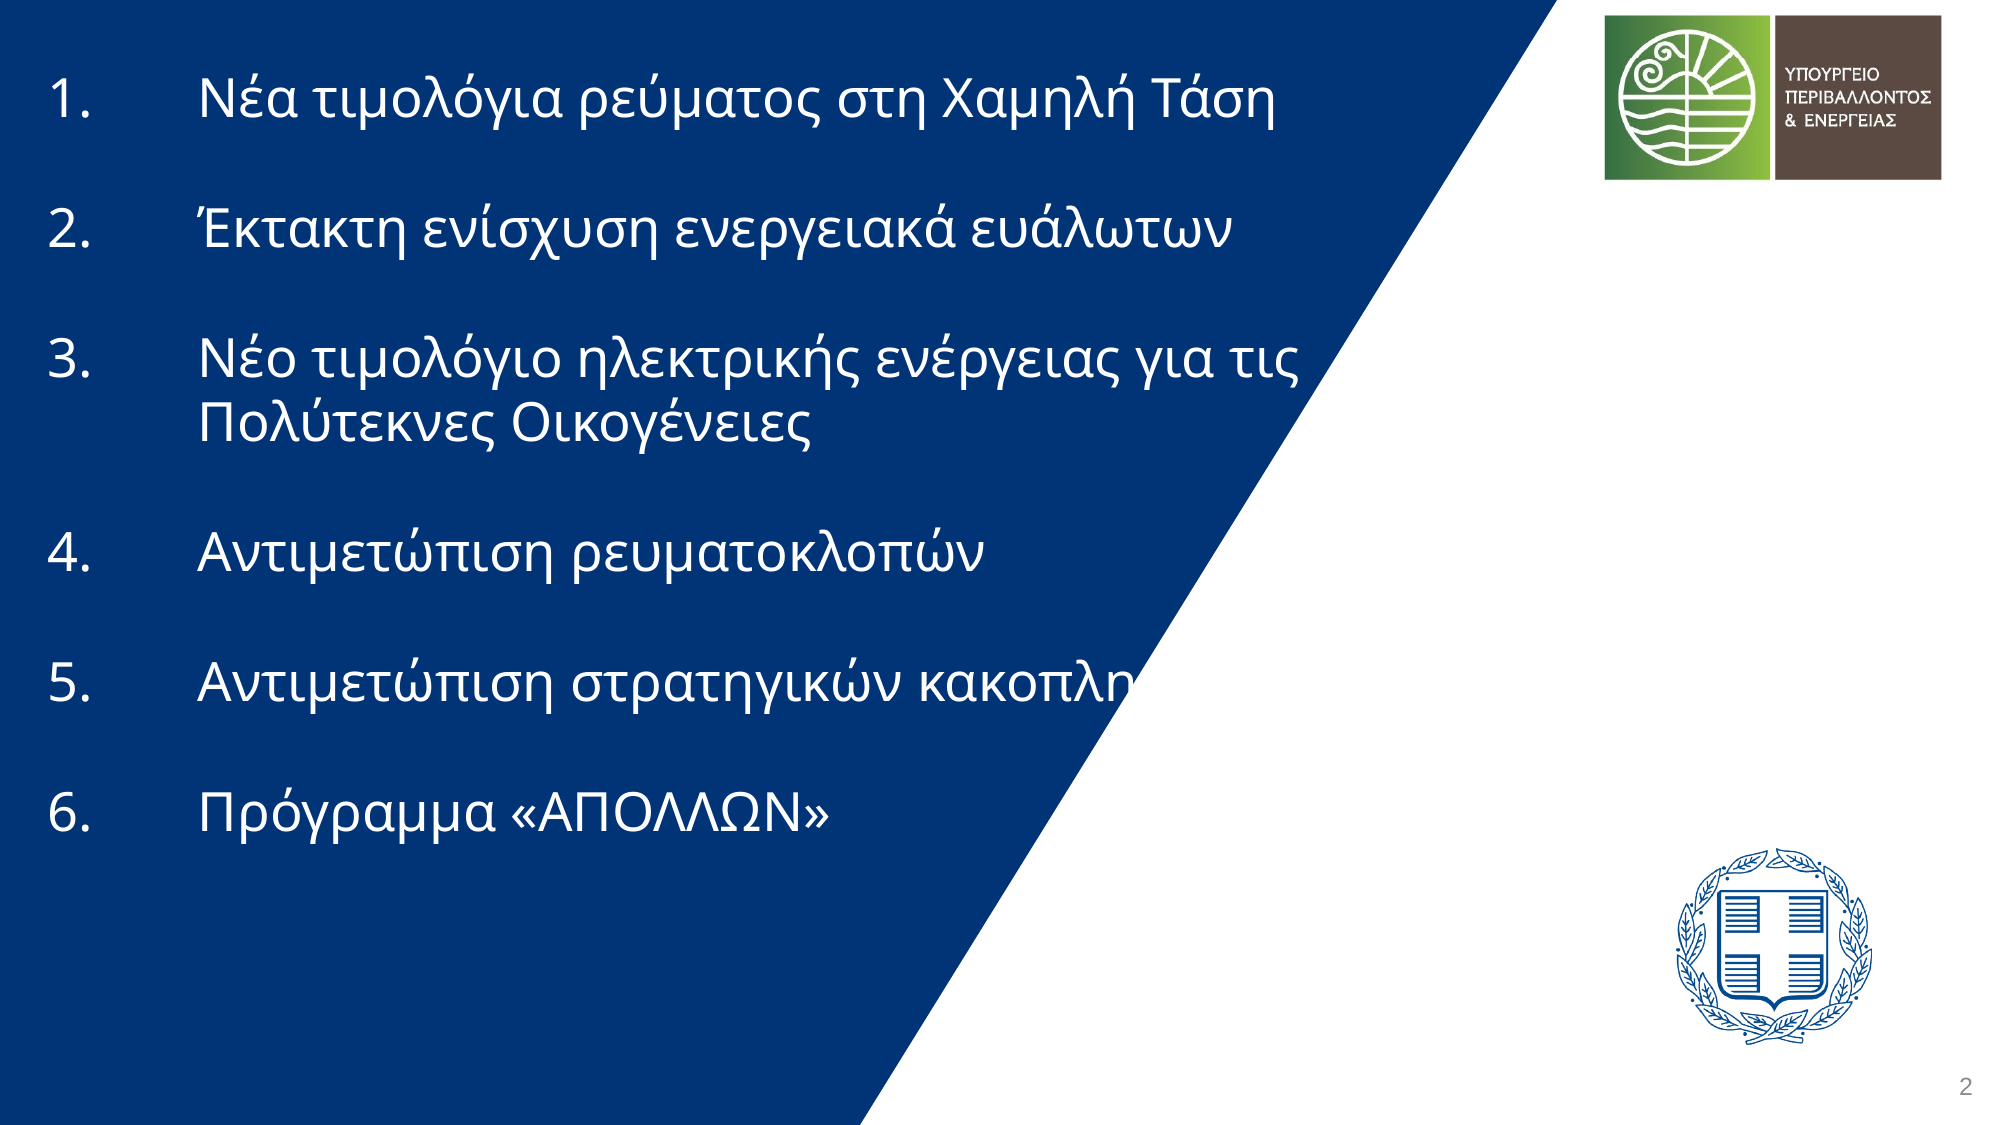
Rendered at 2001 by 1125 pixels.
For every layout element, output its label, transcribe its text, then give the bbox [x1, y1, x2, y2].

text_box [22, 0, 1119, 1125]
picture [1600, 9, 1947, 187]
slide_number 2 [1538, 1055, 1989, 1116]
picture [1676, 848, 1872, 1045]
title 1. Νέα τιμολόγια ρεύματος στη Χαμηλή Τάση 2. Έκτακτη ενίσχυση ενεργειακά ευάλωτων 3. Νέο τιμολόγιο ηλεκτρικής ενέργειας για τις Πολύτεκνες Οικογένειες 4. Αντιμετώπιση ρευματοκλοπών 5. Αντιμετώπιση στρατηγικών κακοπληρωτών 6. Πρόγραμμα «ΑΠΟΛΛΩΝ» [45, 60, 1360, 903]
